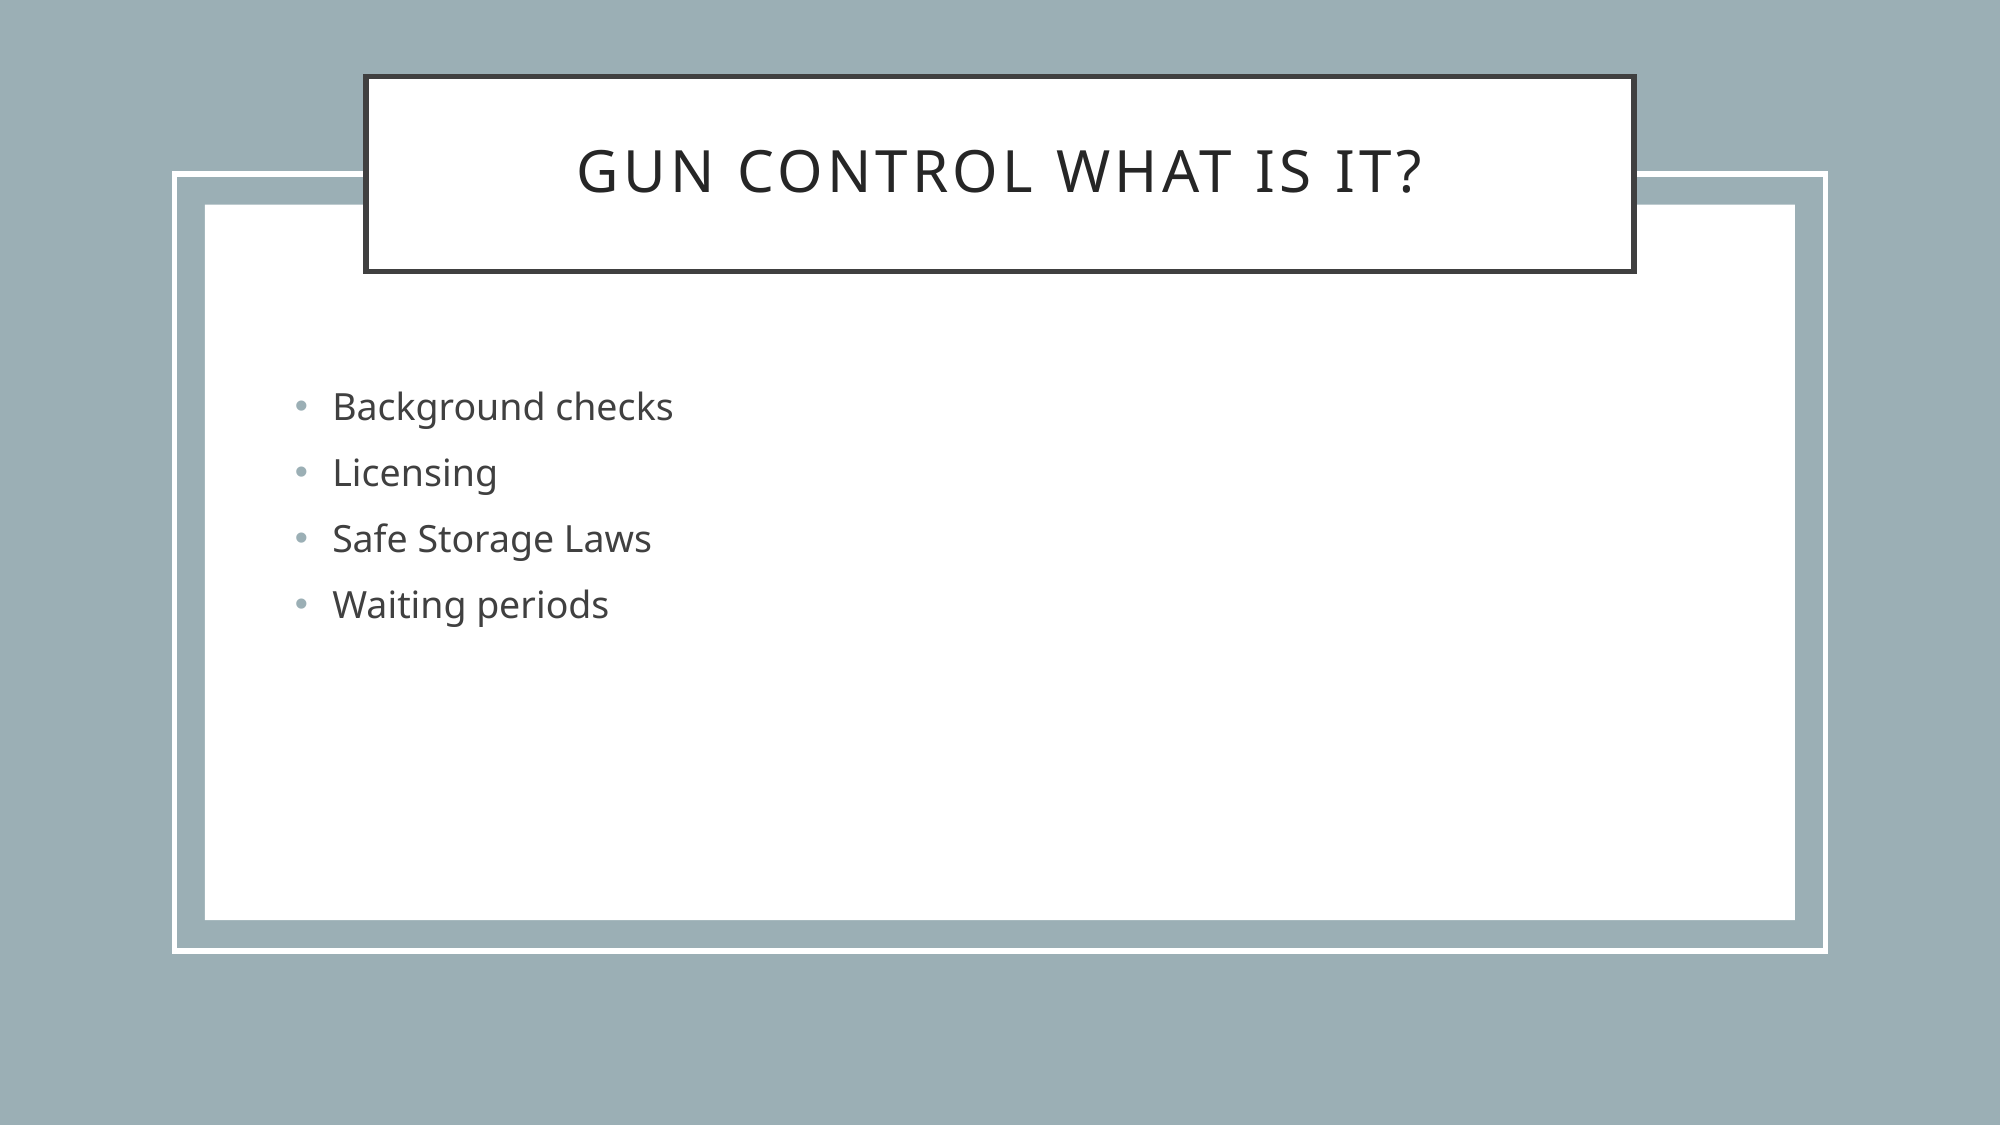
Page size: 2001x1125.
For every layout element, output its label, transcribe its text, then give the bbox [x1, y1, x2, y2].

text_box [0, 0, 2000, 1125]
title Gun control What is it? [363, 74, 1637, 274]
list Background checks Licensing Safe Storage Laws Waiting periods [279, 375, 1721, 849]
text_box [173, 173, 1827, 952]
